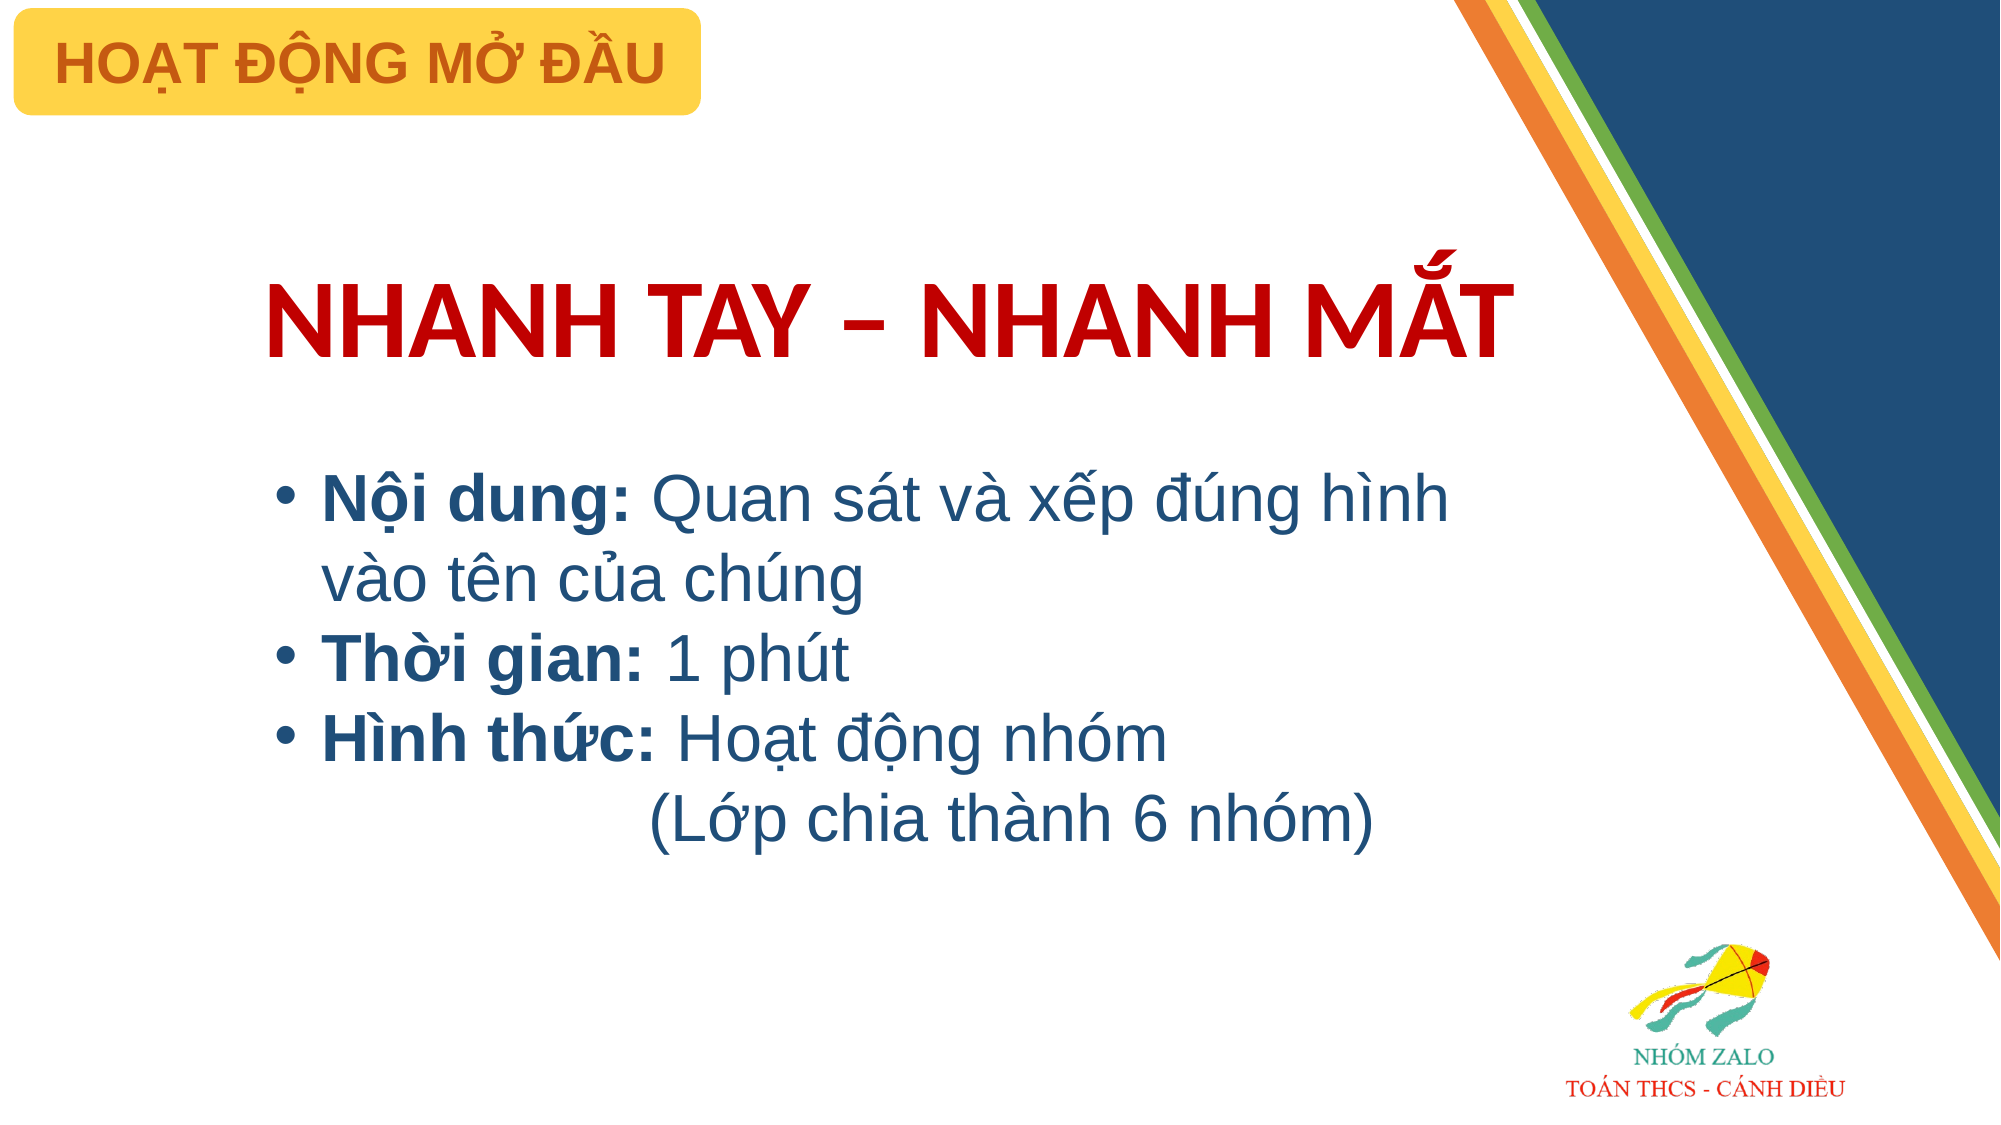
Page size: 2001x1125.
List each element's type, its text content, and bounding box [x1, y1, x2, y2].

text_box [1702, 0, 2000, 1029]
text_box Nội dung: Quan sát và xếp đúng hình vào tên của chúng Thời gian: 1 phút Hình thức: Hoạt động nhóm (Lớp chia thành 6 nhóm) [259, 447, 1566, 862]
text_box [12, 7, 702, 117]
text_box HOẠT ĐỘNG MỞ ĐẦU [39, 17, 701, 103]
picture [1543, 892, 1887, 1125]
text_box NHANH TAY – NHANH MẮT [248, 237, 1532, 388]
